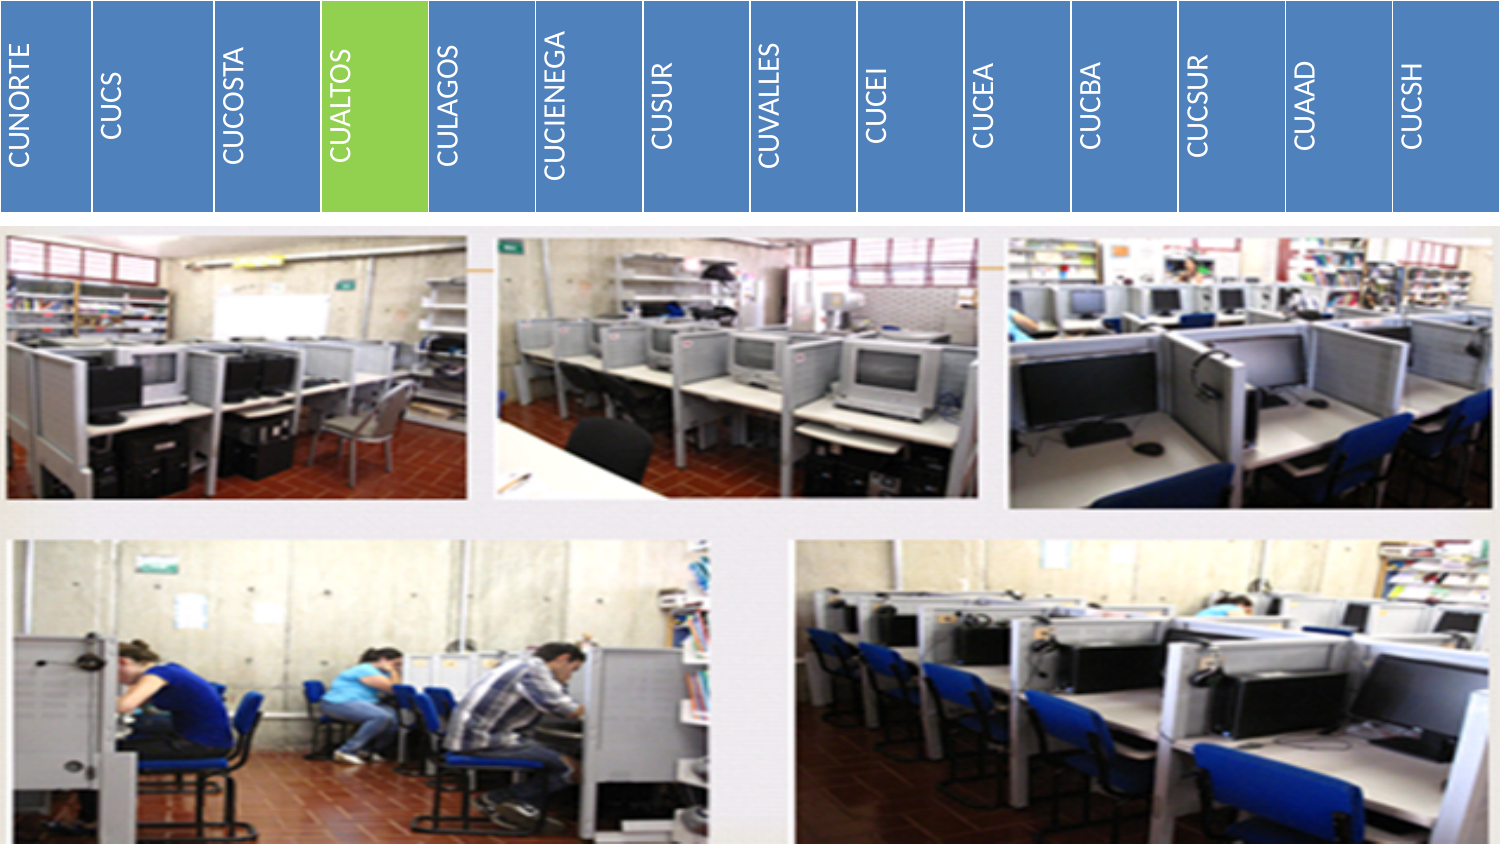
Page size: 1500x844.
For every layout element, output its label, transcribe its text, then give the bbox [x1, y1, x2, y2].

table_header CUCOSTA [215, 1, 320, 212]
table_header CUVALLES [751, 1, 856, 212]
table_header CUCSH [1393, 1, 1499, 212]
table_header CUCIENEGA [536, 1, 642, 212]
table_header CUCSUR [1179, 1, 1285, 212]
table_header CUCEA [965, 1, 1070, 212]
table_header CUCEI [858, 1, 963, 212]
picture [0, 226, 1500, 844]
table_header CUCBA [1072, 1, 1177, 212]
table_header CUSUR [644, 1, 749, 212]
table_header CUALTOS [322, 1, 428, 212]
table_header CULAGOS [429, 1, 535, 212]
table_header CUNORTE [1, 1, 91, 212]
table_header CUAAD [1286, 1, 1392, 212]
table_header CUCS [93, 1, 213, 212]
